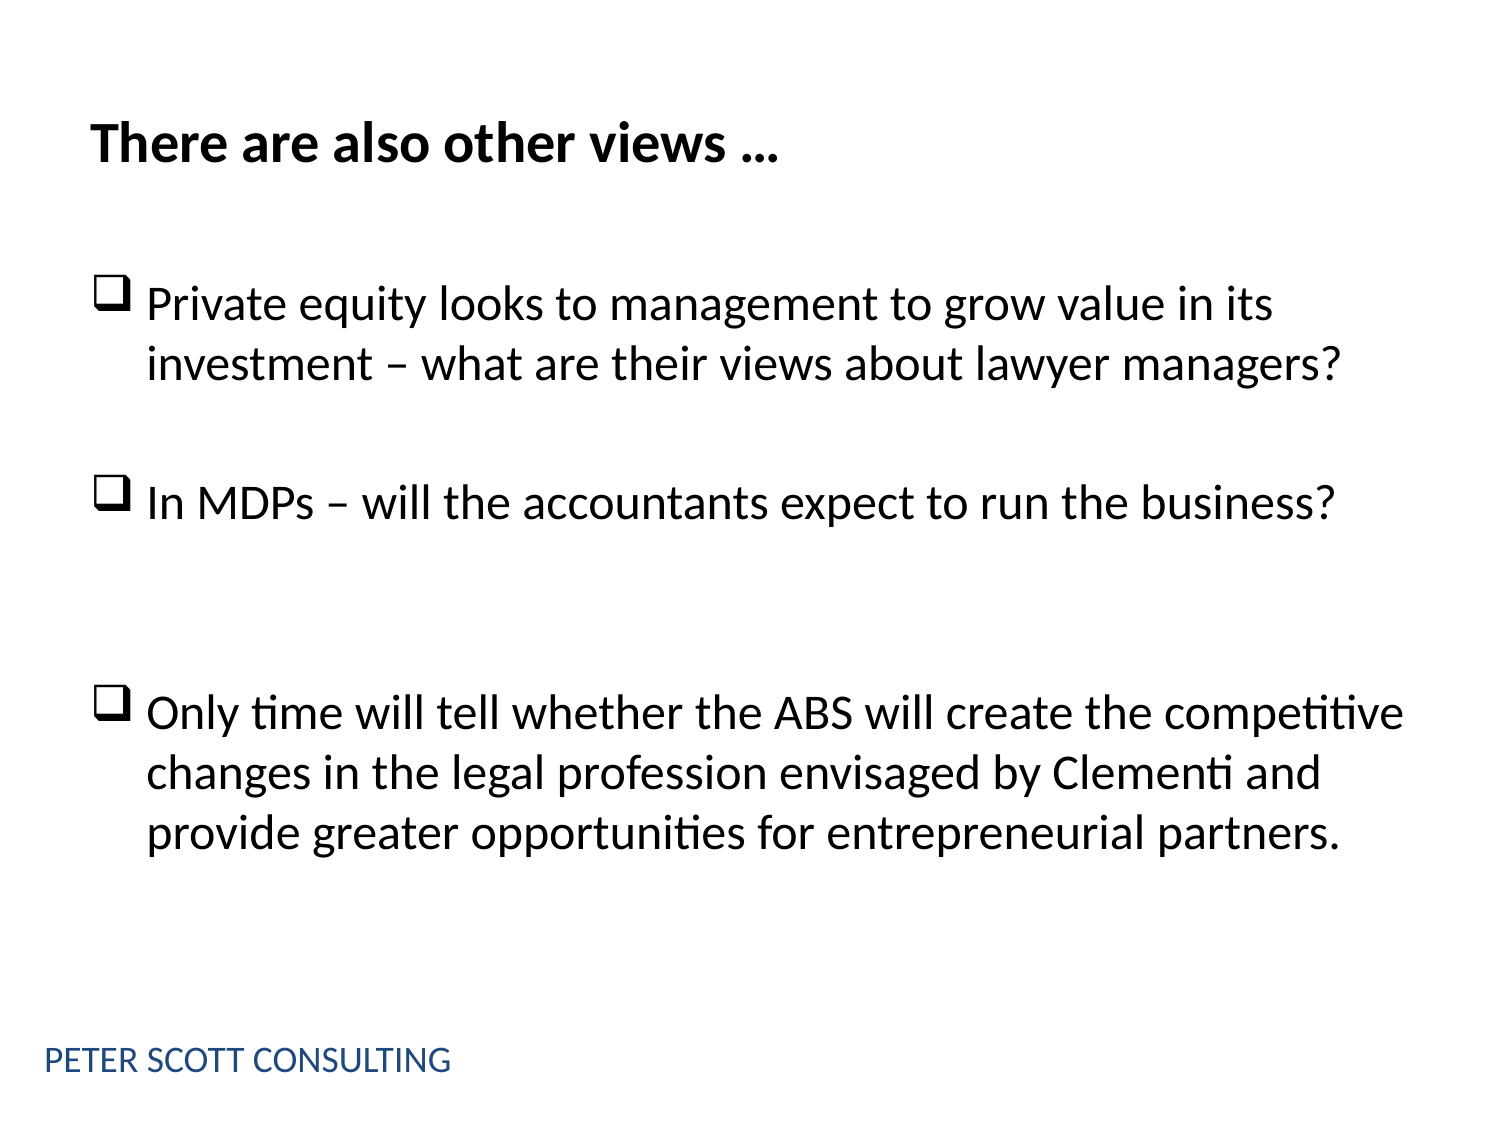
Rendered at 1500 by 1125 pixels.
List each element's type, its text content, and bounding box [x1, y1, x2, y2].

list Private equity looks to management to grow value in its investment – what are their views about lawyer managers? In MDPs – will the accountants expect to run the business? Only time will tell whether the ABS will create the competitive changes in the legal profession envisaged by Clementi and provide greater opportunities for entrepreneurial partners. [75, 262, 1425, 1005]
text_box PETER SCOTT CONSULTING [29, 532, 971, 1087]
title There are also other views … [75, 45, 1425, 233]
